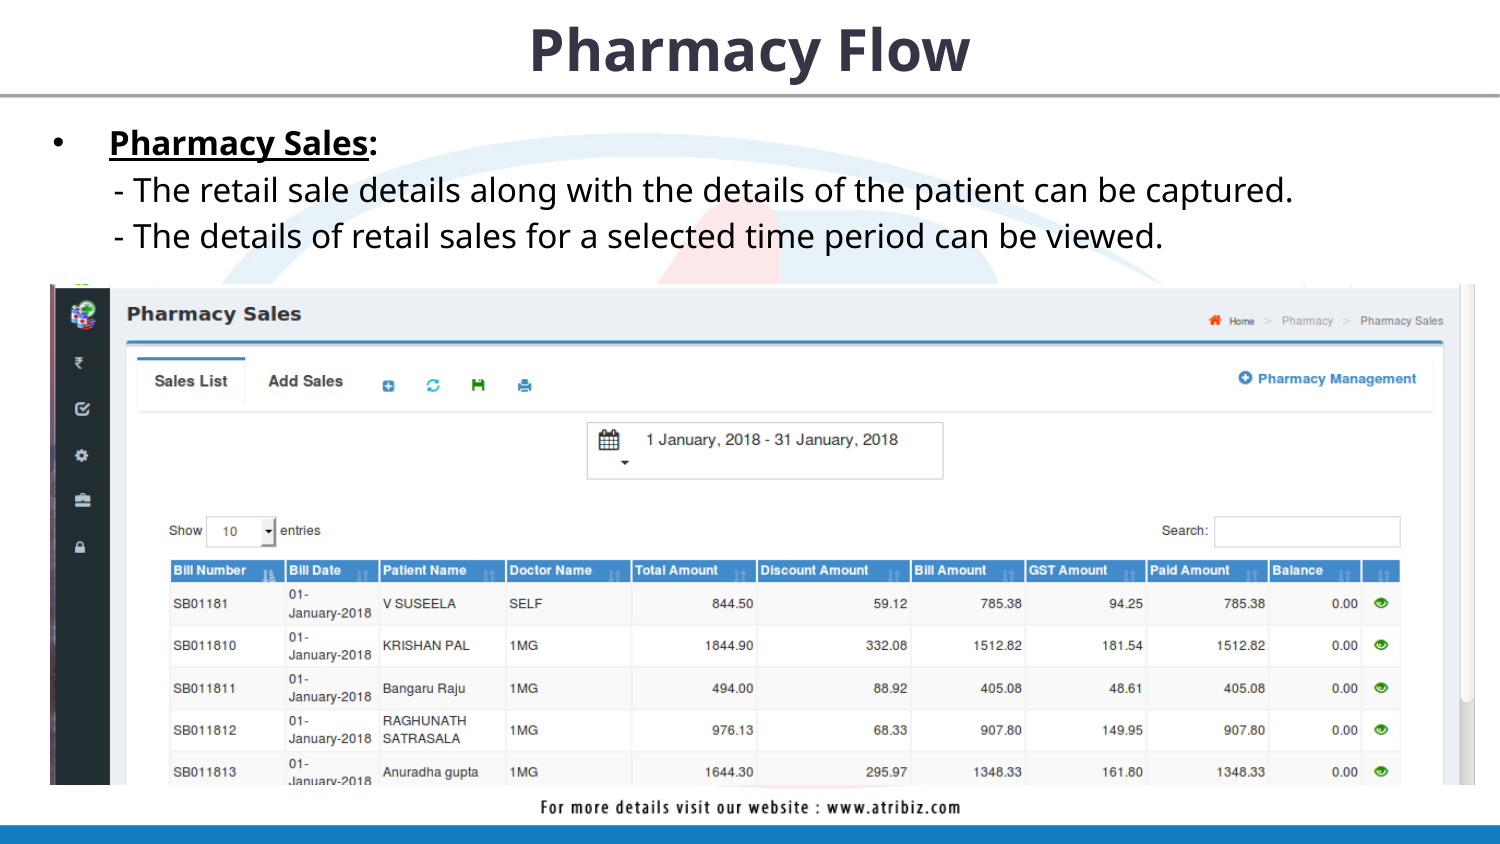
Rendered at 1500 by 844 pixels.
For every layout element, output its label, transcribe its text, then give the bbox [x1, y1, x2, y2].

title Pharmacy Flow [37, 0, 1463, 97]
list Pharmacy Sales: - The retail sale details along with the details of the patient can be captured. - The details of retail sales for a selected time period can be viewed. [37, 115, 1463, 797]
picture [0, 0, 1500, 844]
